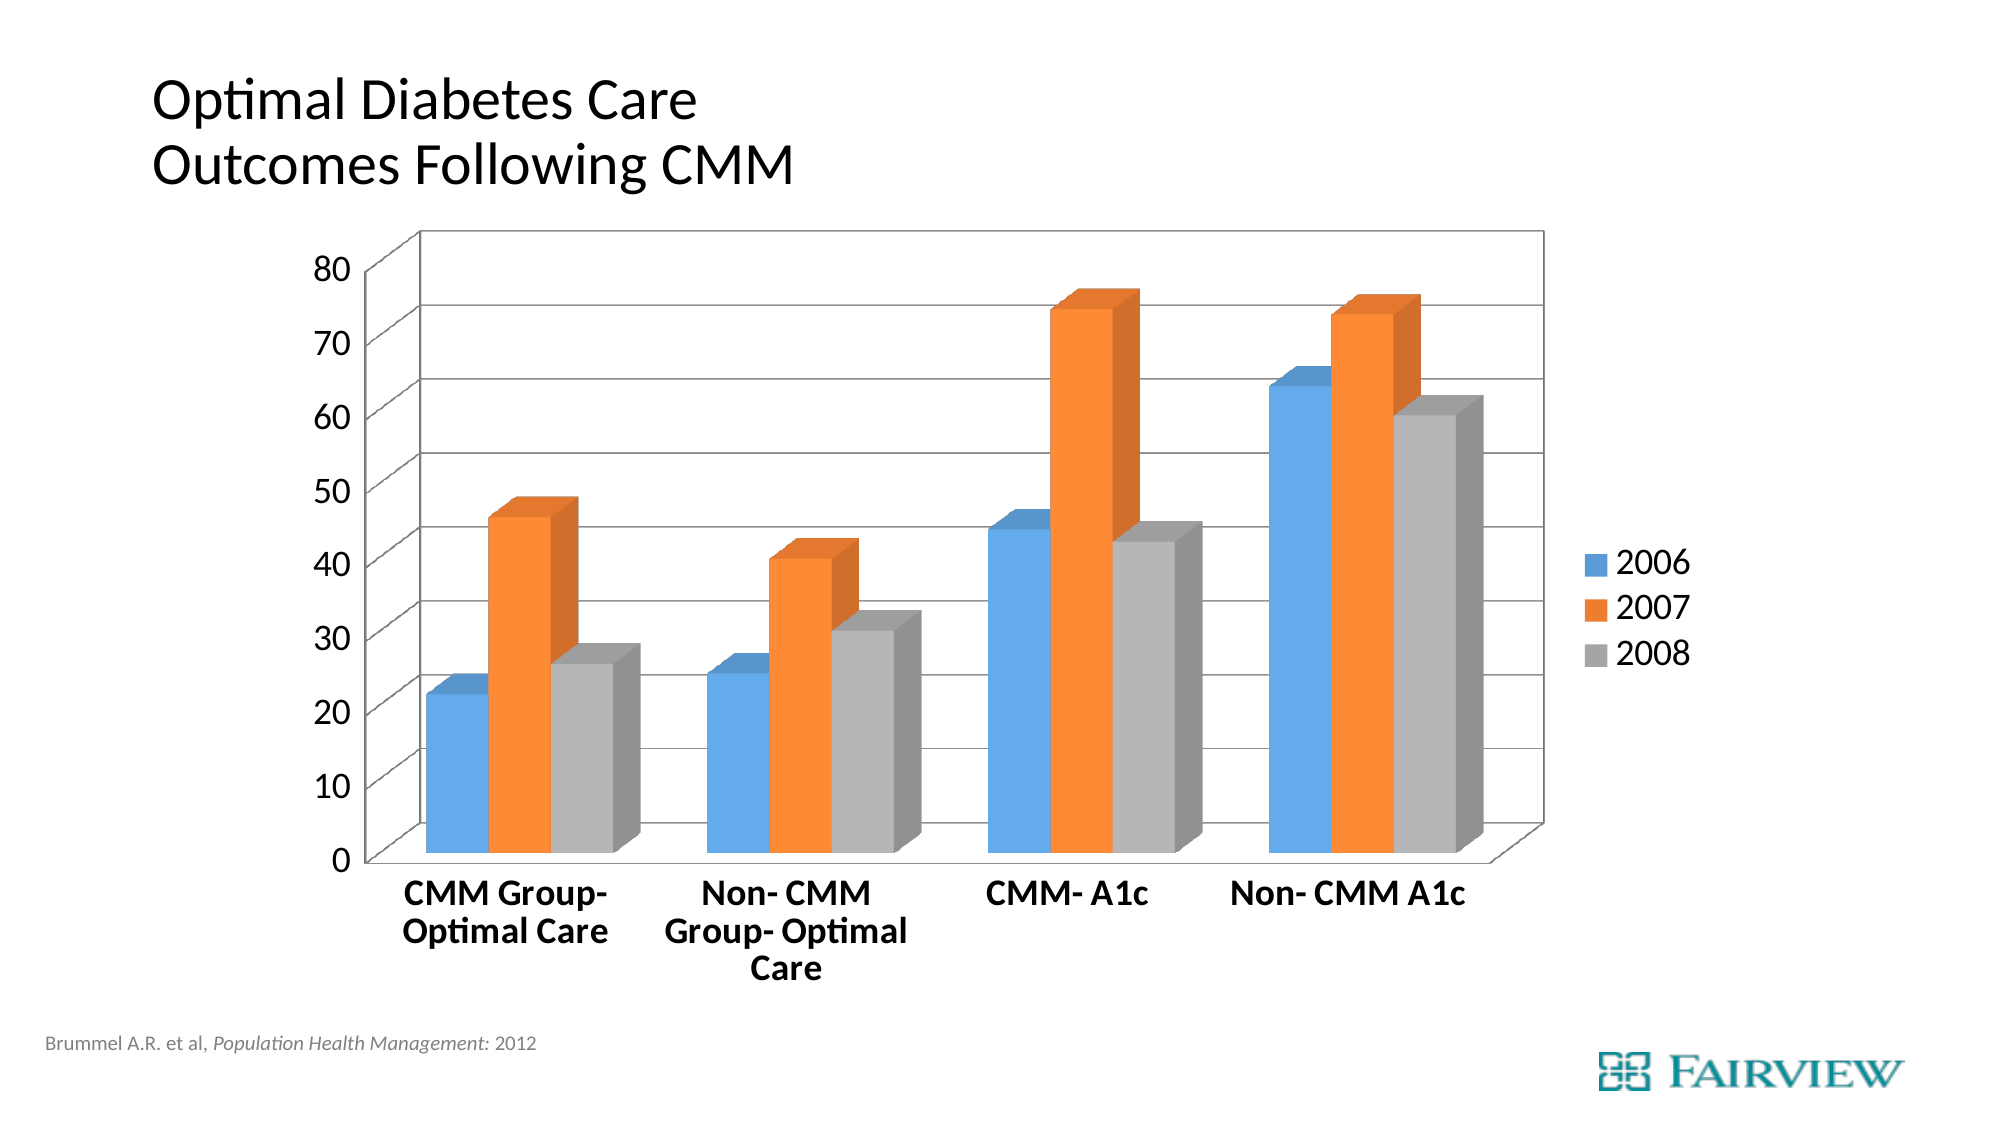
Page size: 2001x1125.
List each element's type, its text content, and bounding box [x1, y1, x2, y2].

picture [1599, 1052, 1905, 1091]
list Brummel A.R. et al, Population Health Management: 2012 [30, 1031, 1275, 1106]
title Optimal Diabetes Care Outcomes Following CMM [137, 59, 1863, 278]
chart [284, 214, 1716, 1007]
